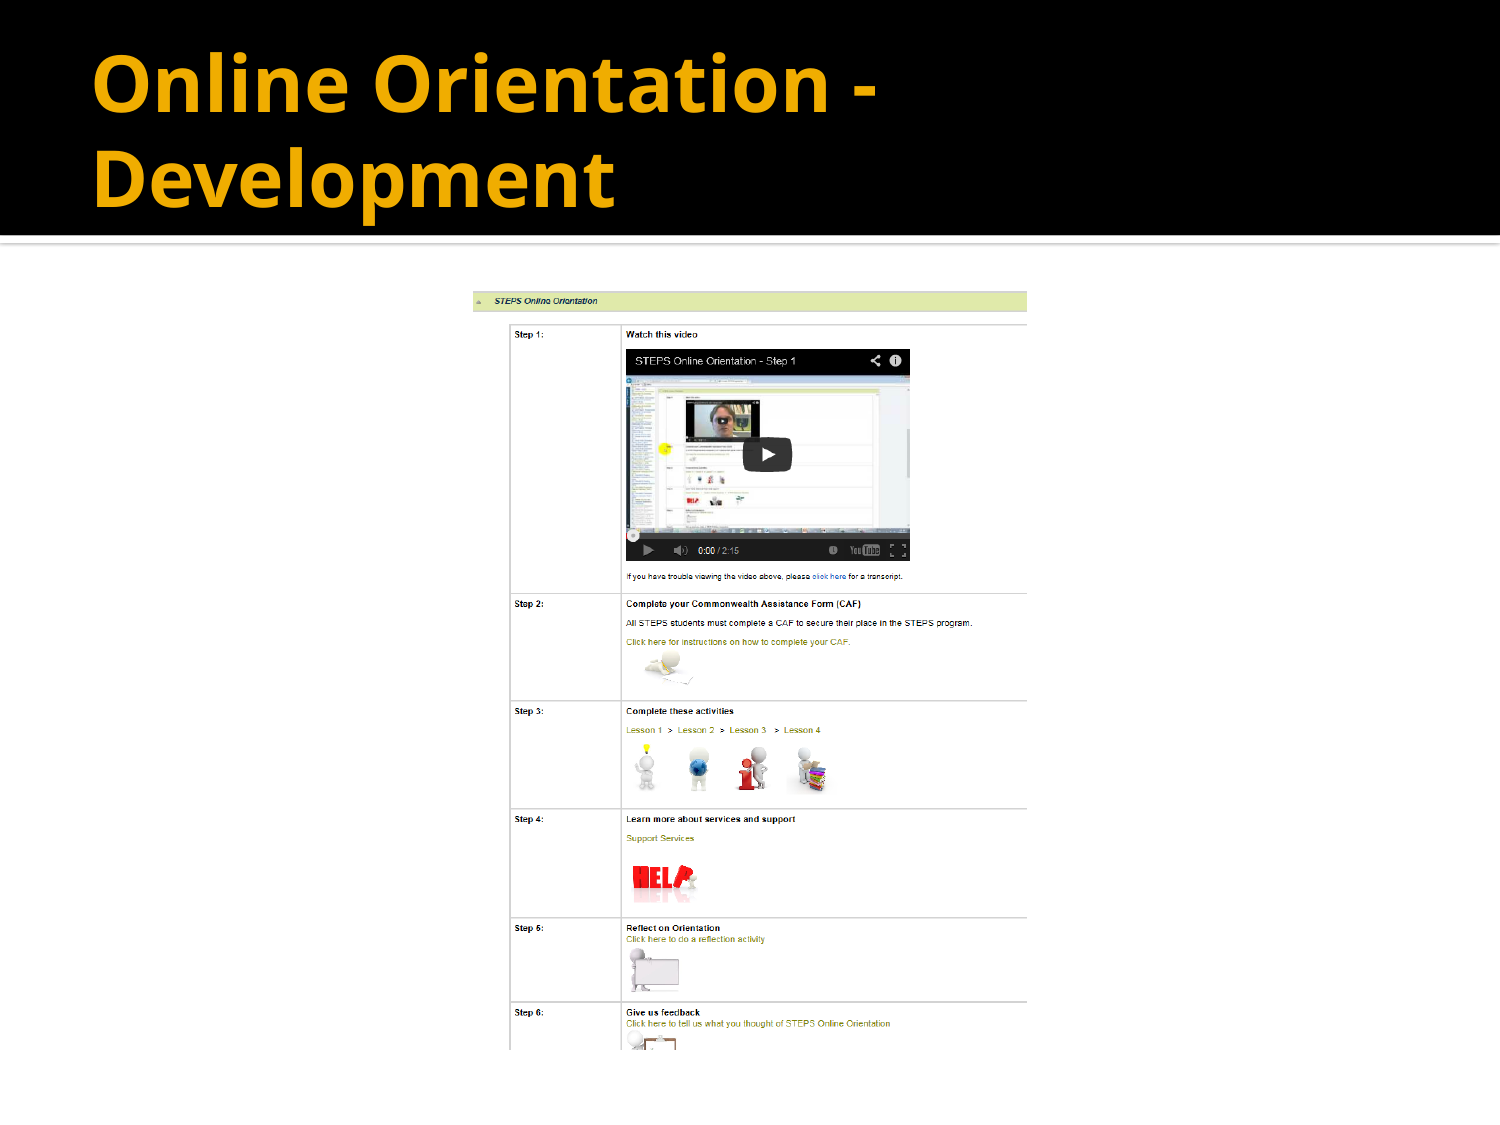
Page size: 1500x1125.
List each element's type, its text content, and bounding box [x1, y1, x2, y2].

title Online Orientation - Development [75, 25, 1425, 231]
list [472, 291, 1027, 1050]
